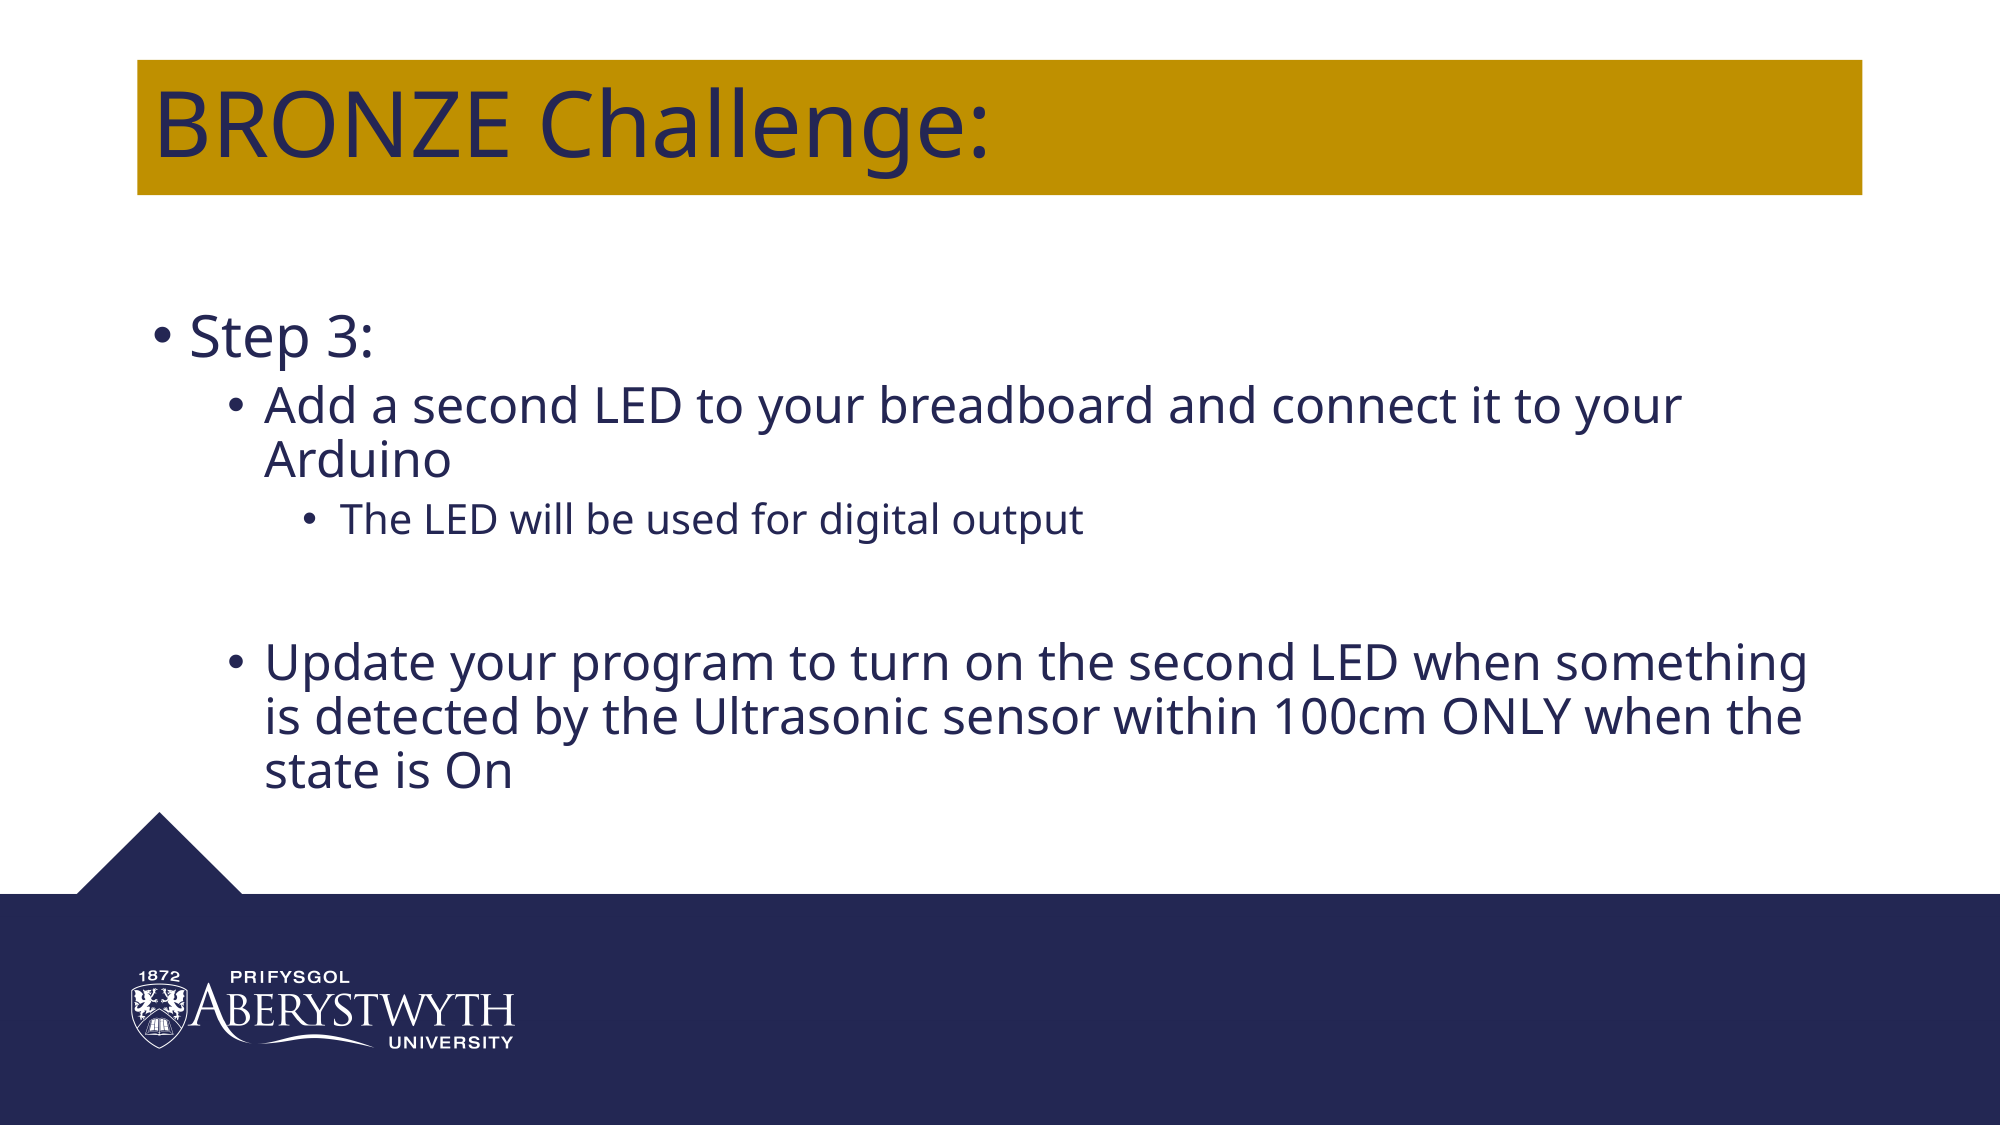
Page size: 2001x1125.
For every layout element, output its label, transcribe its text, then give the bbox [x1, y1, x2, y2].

picture [0, 812, 2000, 1125]
list Step 3: Add a second LED to your breadboard and connect it to your Arduino The LED will be used for digital output Update your program to turn on the second LED when something is detected by the Ultrasonic sensor within 100cm ONLY when the state is On [137, 299, 1863, 812]
title BRONZE Challenge: [137, 59, 1863, 196]
